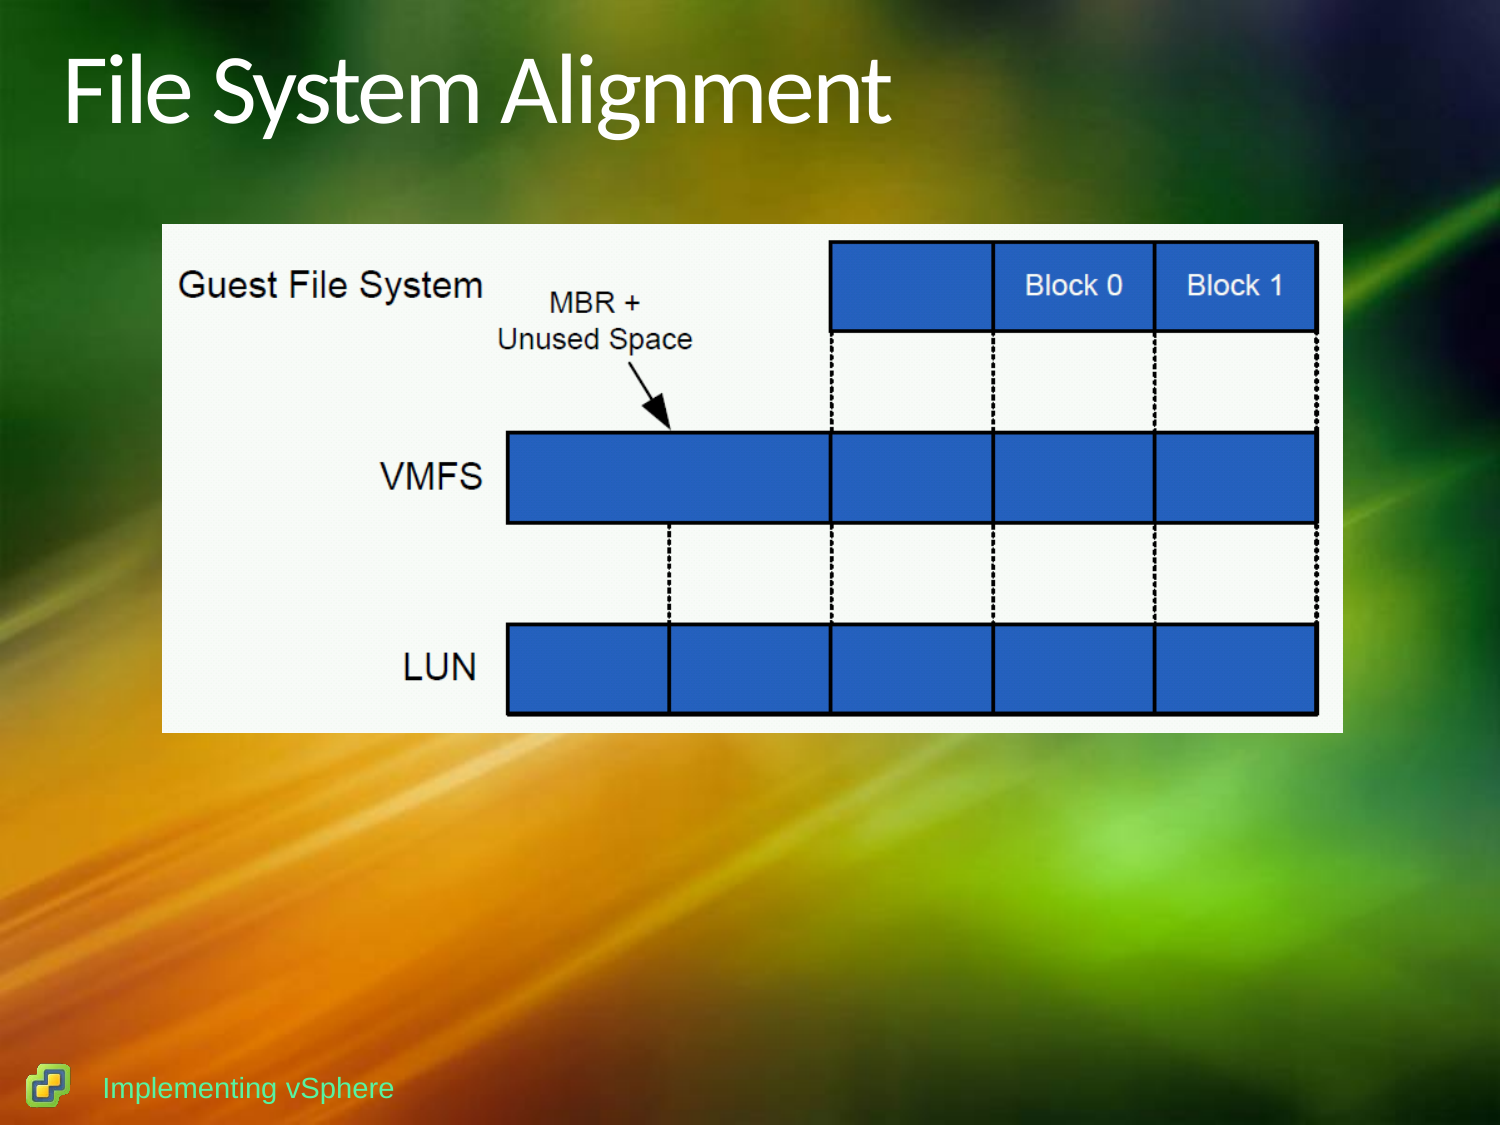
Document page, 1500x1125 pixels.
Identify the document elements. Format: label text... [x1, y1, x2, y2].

title File System Alignment [62, 37, 1438, 146]
picture [0, 0, 1500, 1125]
